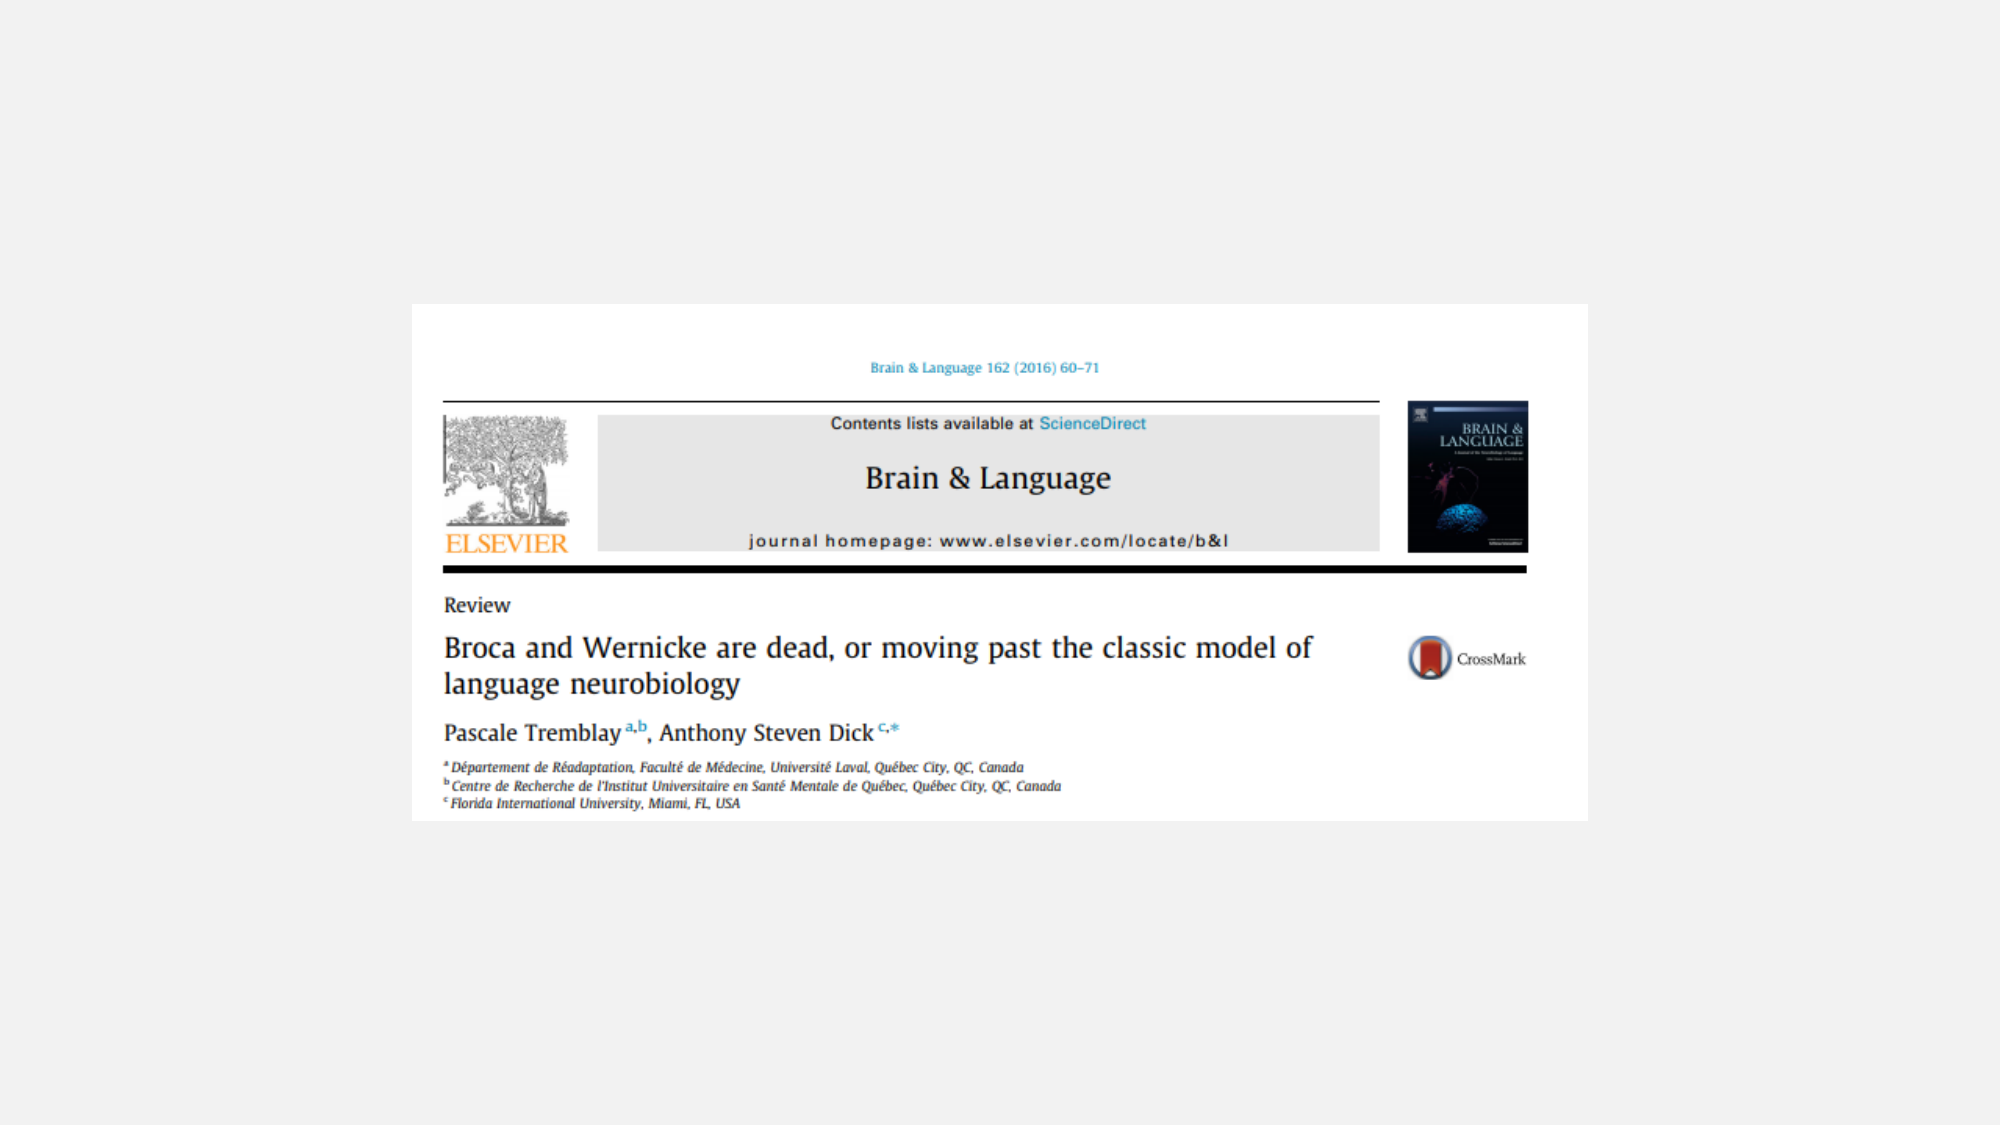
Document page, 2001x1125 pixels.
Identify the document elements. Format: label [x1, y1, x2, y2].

picture [412, 304, 1588, 821]
